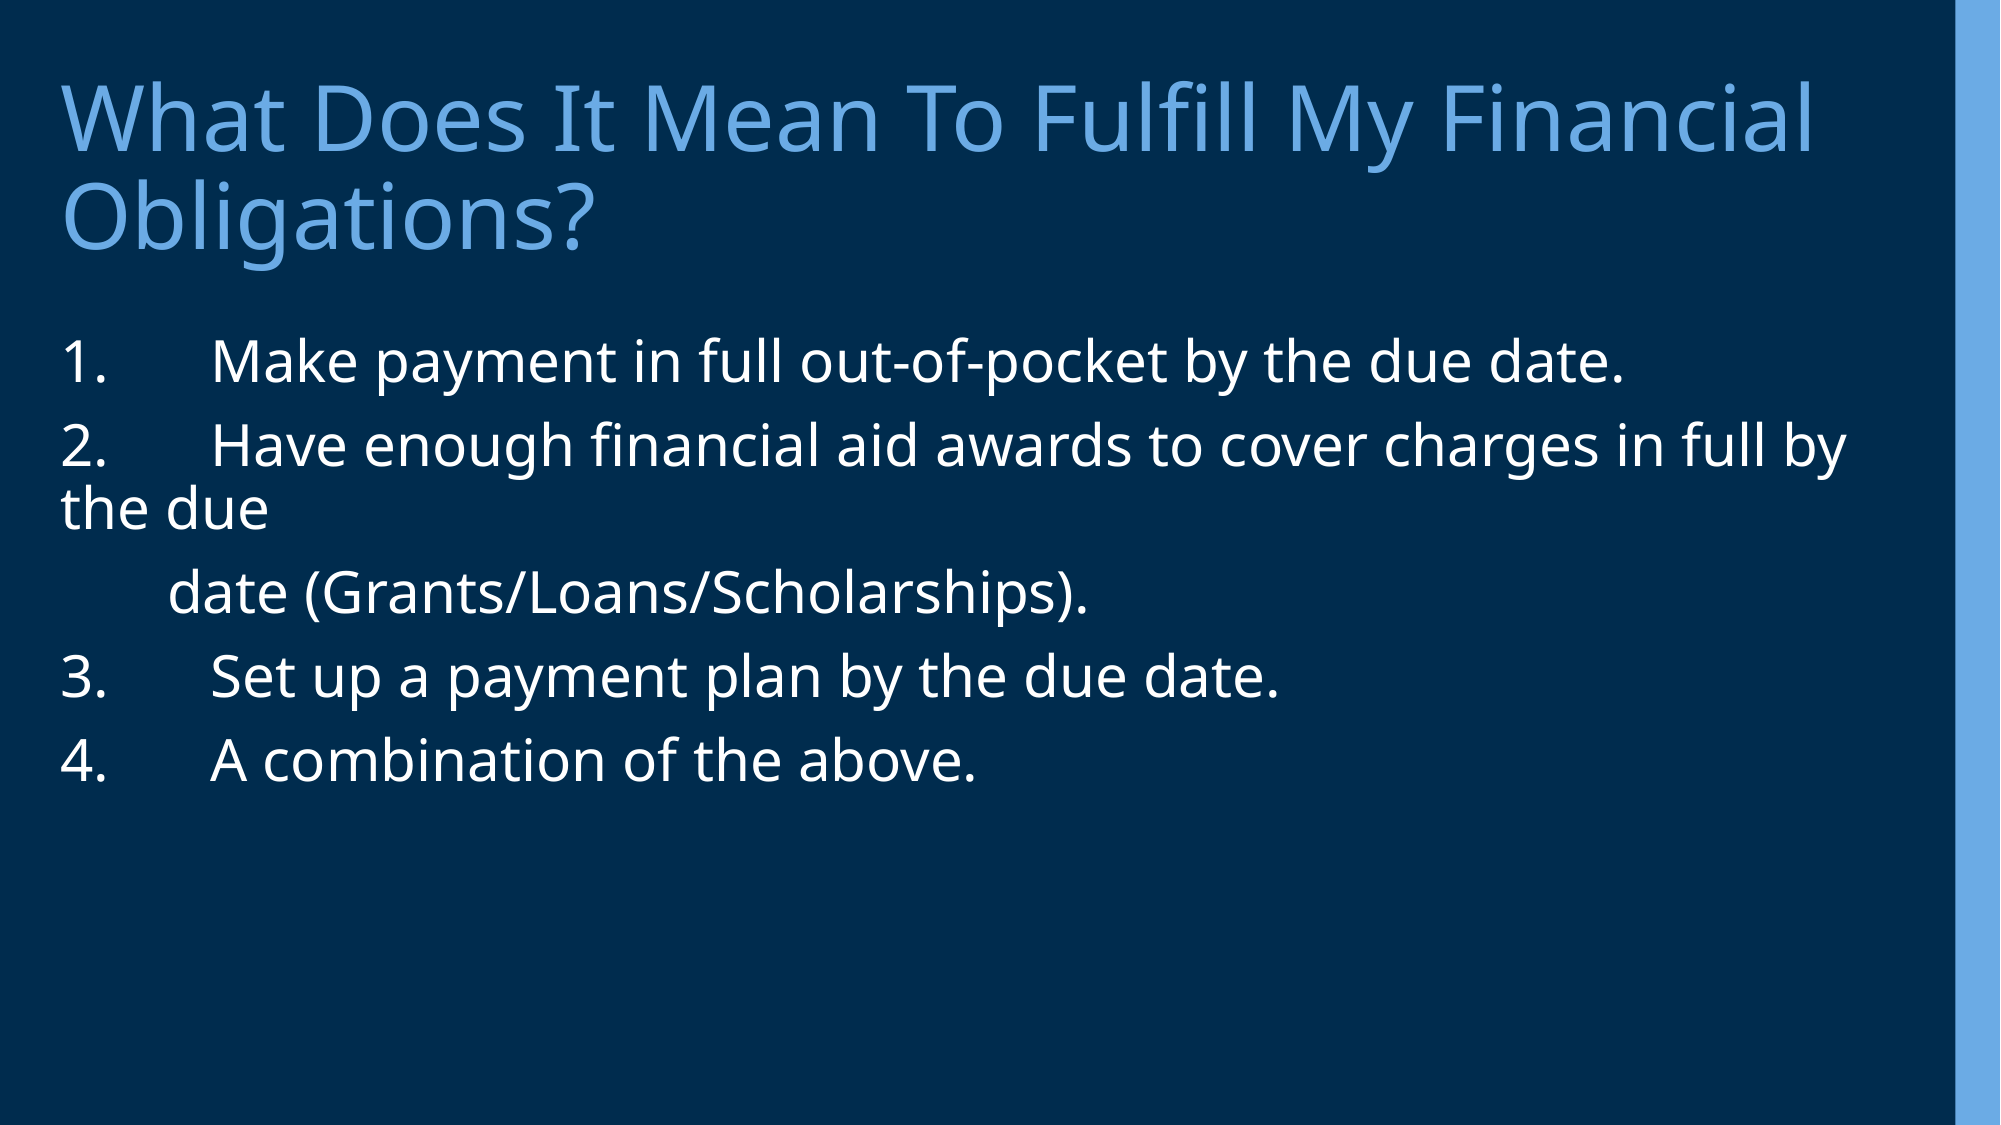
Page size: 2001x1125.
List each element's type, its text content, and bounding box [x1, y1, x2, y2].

list 1. Make payment in full out-of-pocket by the due date. 2. Have enough financial aid awards to cover charges in full by the due date (Grants/Loans/Scholarships). 3. Set up a payment plan by the due date. 4. A combination of the above. [45, 324, 1915, 1014]
title What Does It Mean To Fulfill My Financial Obligations? [45, 59, 1915, 278]
